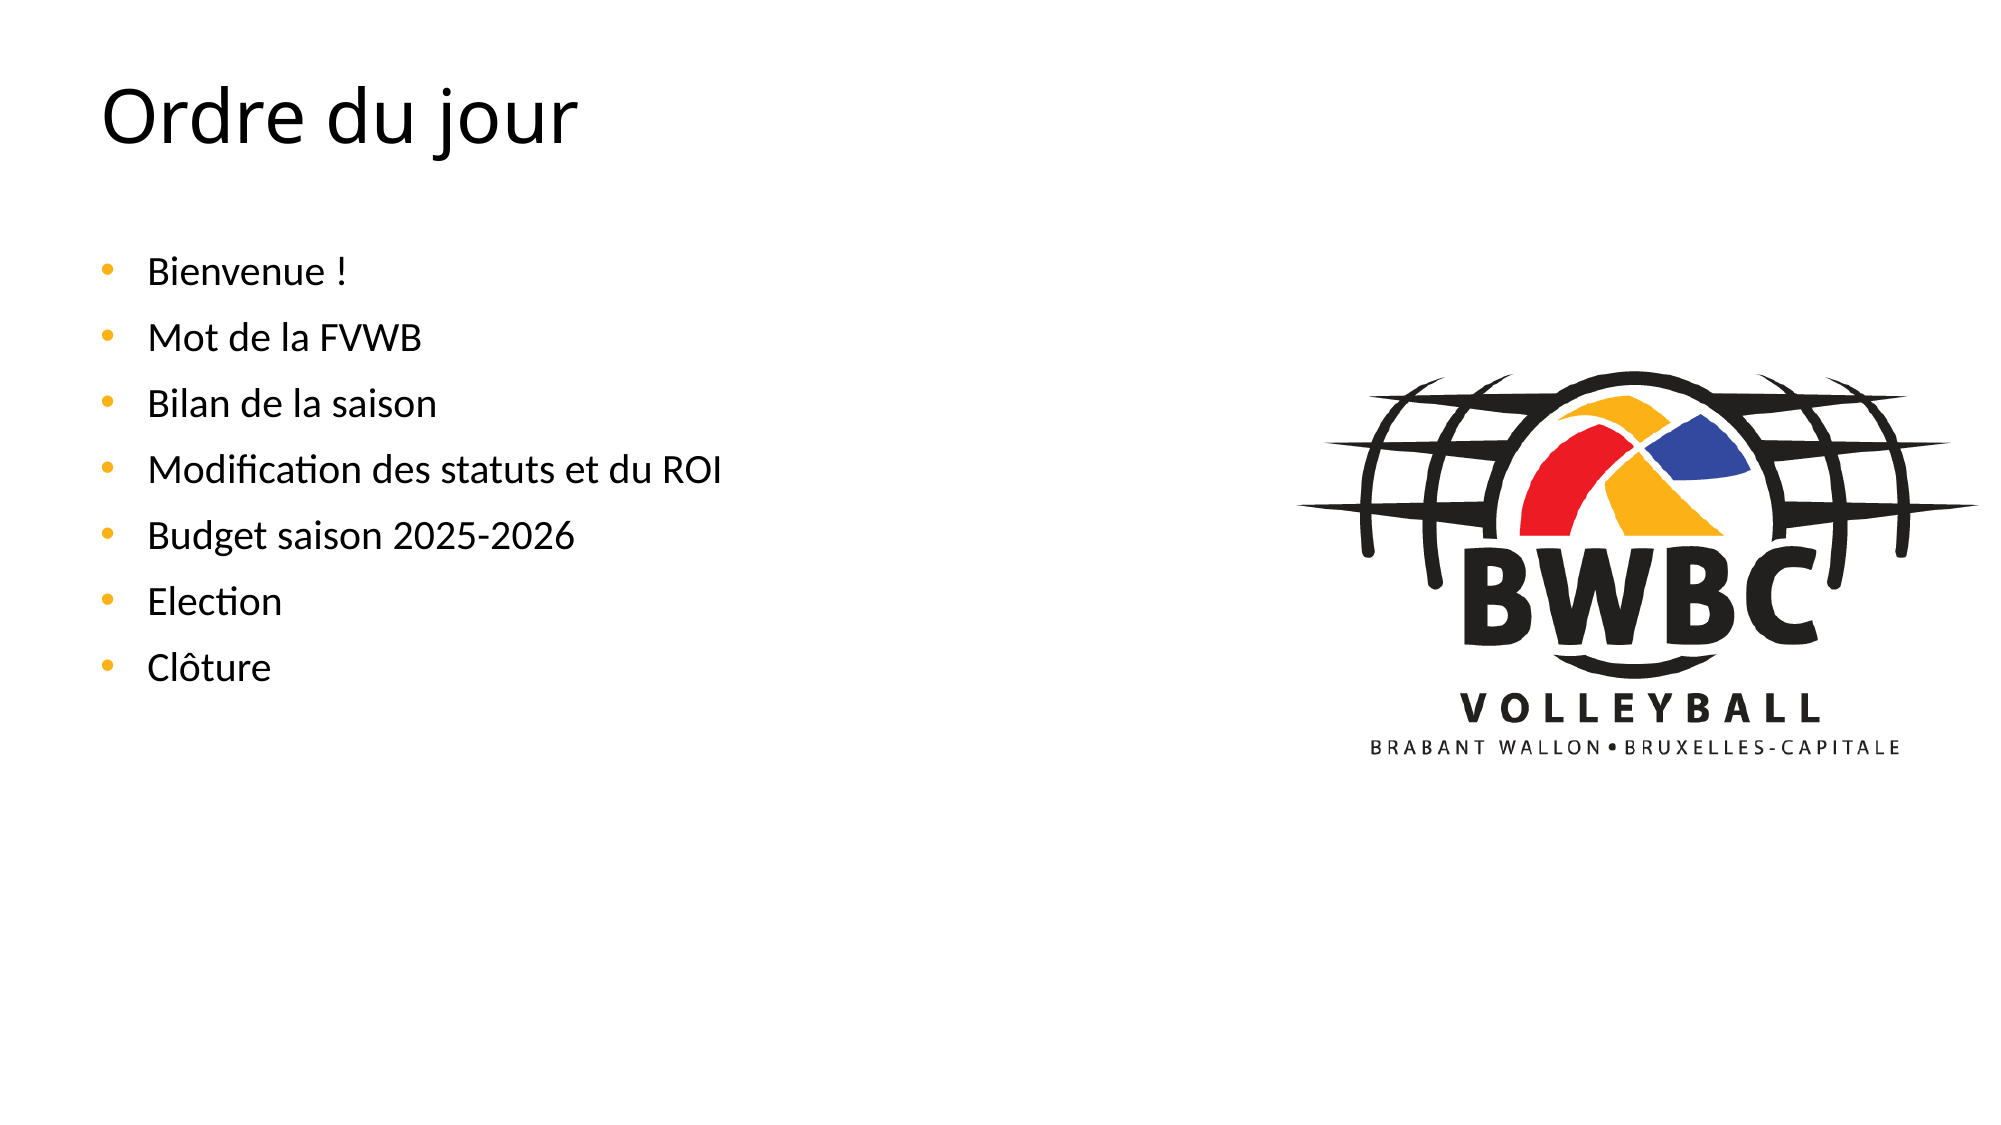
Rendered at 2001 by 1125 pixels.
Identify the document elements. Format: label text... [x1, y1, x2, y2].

title Ordre du jour [85, 59, 1918, 178]
list Bienvenue ! Mot de la FVWB Bilan de la saison Modification des statuts et du ROI Budget saison 2025-2026 Election Clôture [85, 242, 1204, 1065]
picture [1277, 336, 2000, 789]
